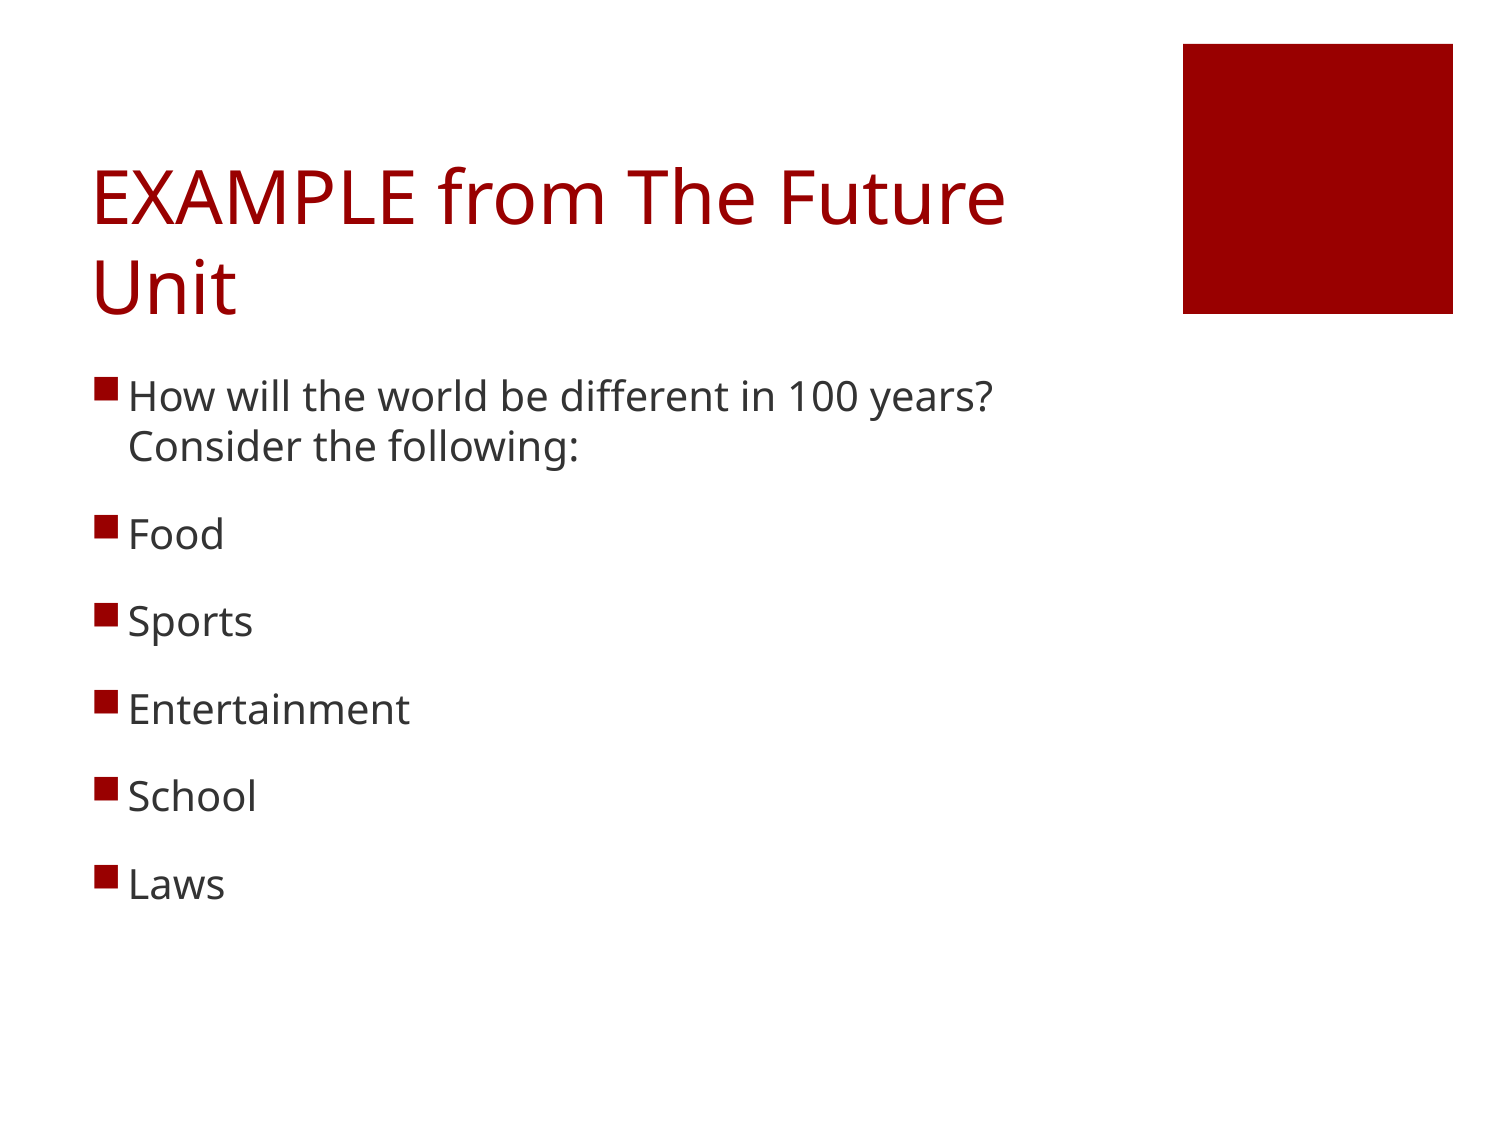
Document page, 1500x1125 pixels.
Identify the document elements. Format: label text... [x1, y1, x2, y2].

list How will the world be different in 100 years? Consider the following: Food Sports Entertainment School Laws [75, 362, 1143, 1005]
title EXAMPLE from The Future Unit [75, 149, 1143, 338]
